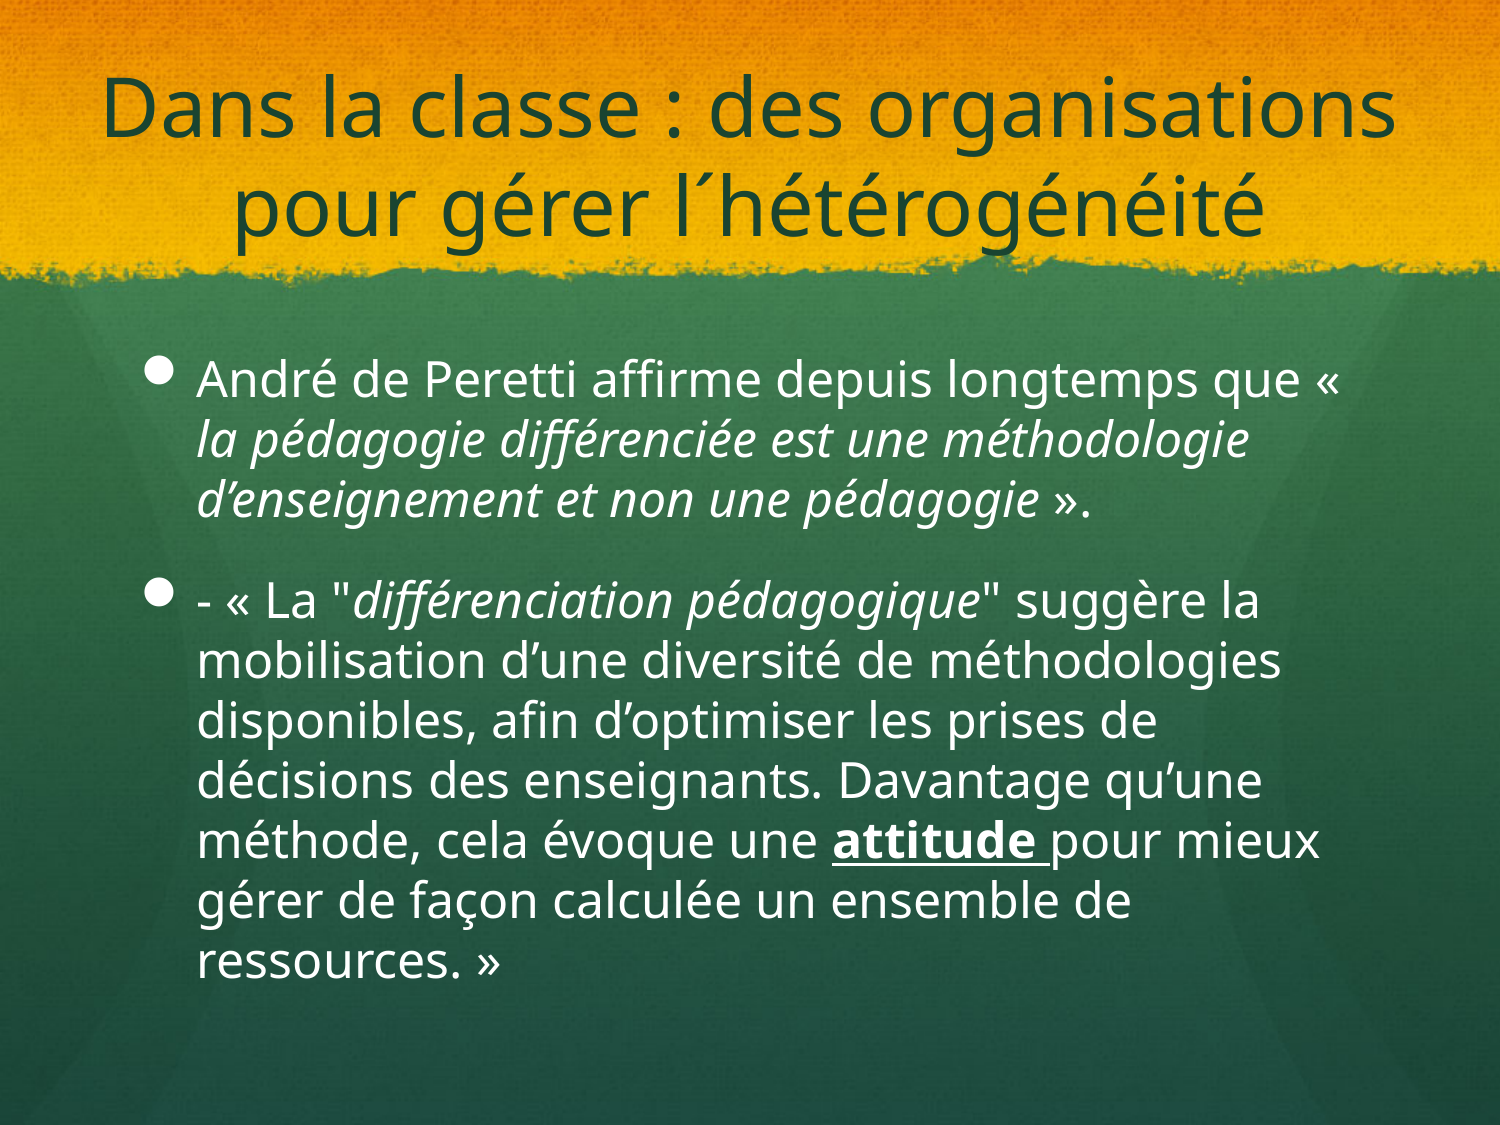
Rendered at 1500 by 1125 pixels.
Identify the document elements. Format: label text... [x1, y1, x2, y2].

picture [0, 0, 1500, 1125]
list André de Peretti affirme depuis longtemps que « la pédagogie différenciée est une méthodologie d’enseignement et non une pédagogie ». - « La "différenciation pédagogique" suggère la mobilisation d’une diversité de méthodologies disponibles, afin d’optimiser les prises de décisions des enseignants. Davantage qu’une méthode, cela évoque une attitude pour mieux gérer de façon calculée un ensemble de ressources. » [125, 339, 1375, 1026]
title Dans la classe : des organisations pour gérer l´hétérogénéité [75, 45, 1425, 263]
